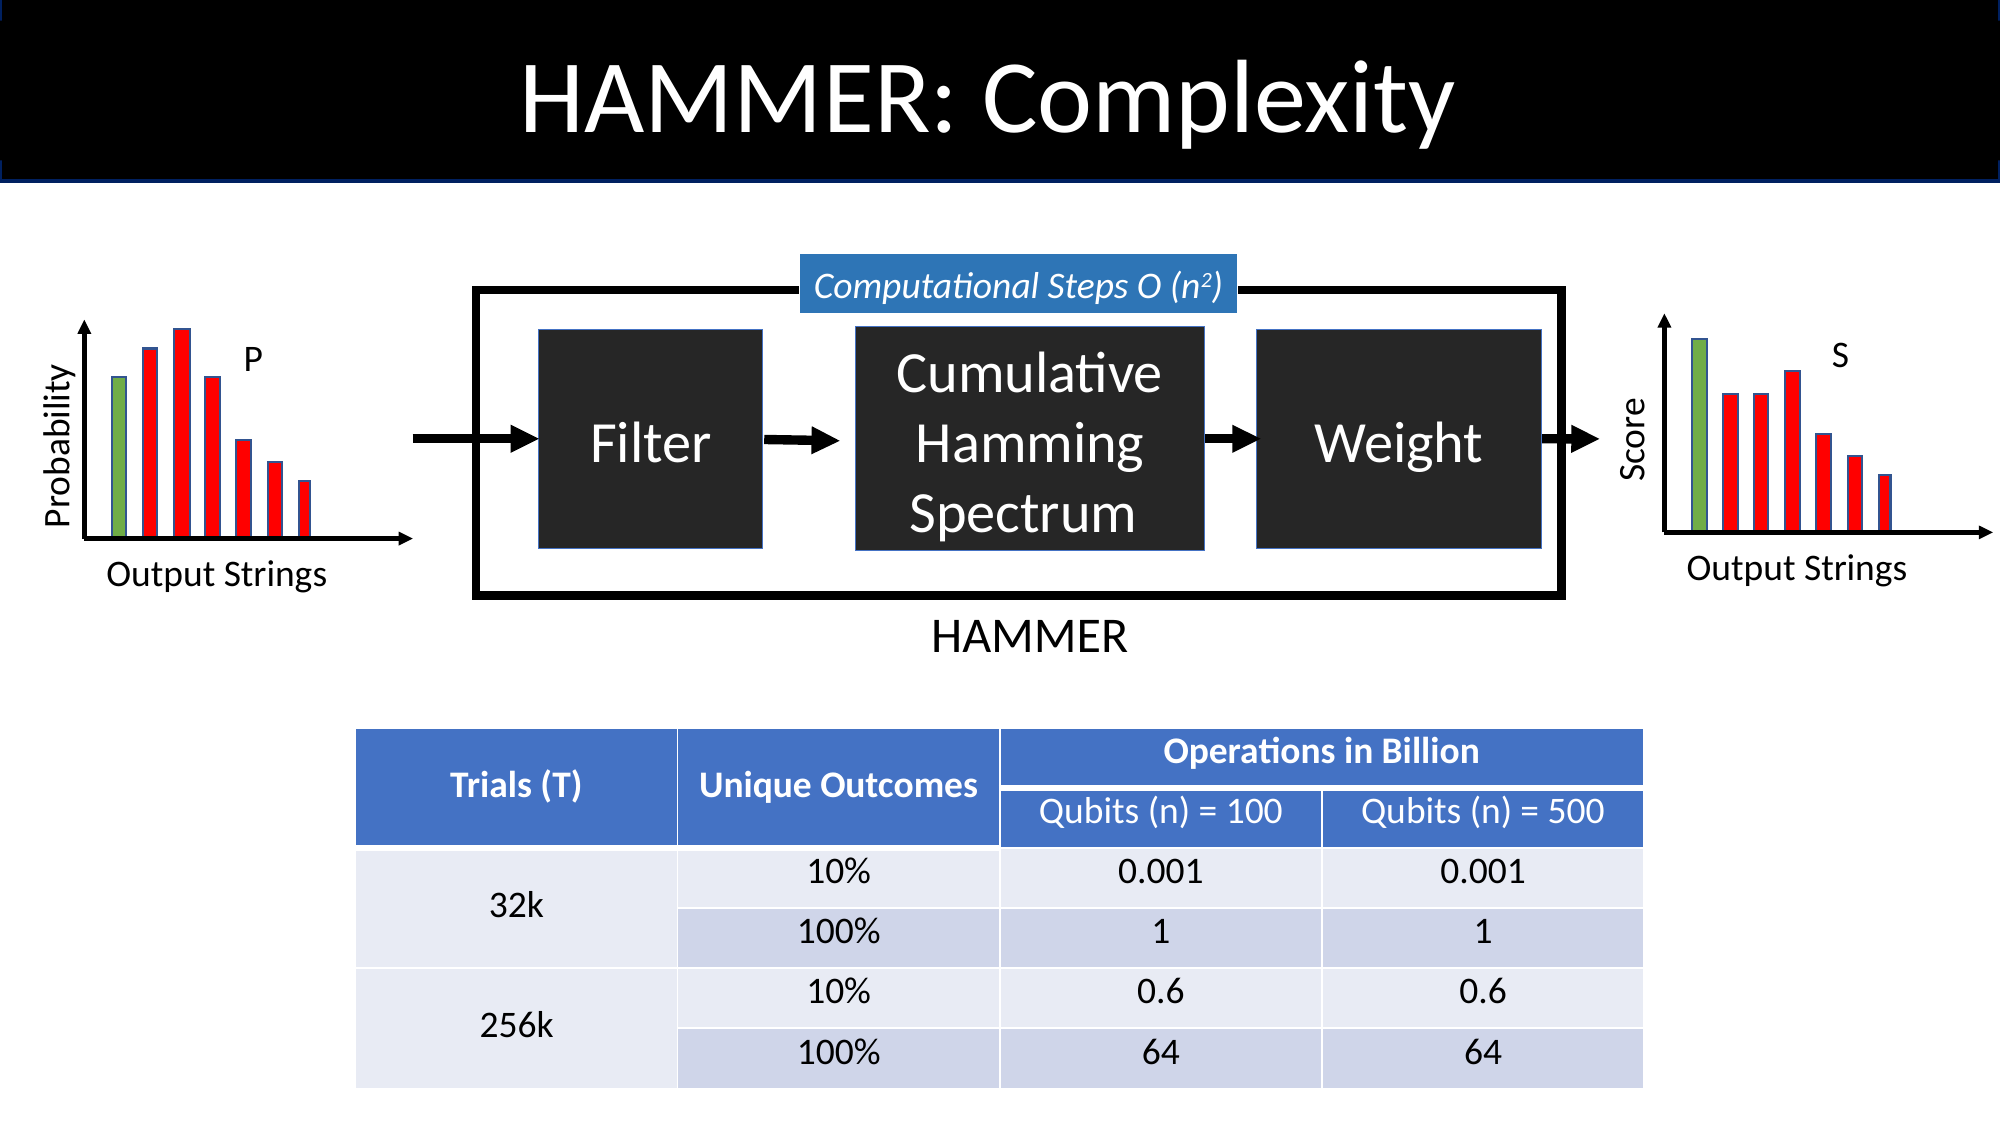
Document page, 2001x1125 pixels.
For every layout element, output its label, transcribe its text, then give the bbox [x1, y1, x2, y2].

table_cell Qubits (n) = 500 [1323, 791, 1643, 847]
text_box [0, 0, 2000, 182]
table_cell 0.6 [1323, 969, 1643, 1027]
text_box HAMMER [916, 595, 1144, 671]
table_cell 100% [678, 909, 999, 967]
table_cell 100% [678, 1029, 999, 1088]
table_cell 0.001 [1323, 849, 1643, 907]
table_cell 1 [1323, 909, 1643, 967]
table_cell 64 [1323, 1029, 1643, 1088]
text_box [475, 289, 1562, 597]
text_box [24, 319, 413, 581]
table_cell Qubits (n) = 100 [1001, 791, 1321, 847]
table_cell 32k [356, 851, 677, 967]
table_cell 64 [1001, 1029, 1321, 1088]
table_cell 0.6 [1001, 969, 1321, 1027]
table_header Unique Outcomes [678, 729, 999, 845]
table_cell 10% [678, 969, 999, 1027]
table_cell 1 [1001, 909, 1321, 967]
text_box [1599, 313, 1993, 575]
table_cell 256k [356, 969, 677, 1088]
text_box Computational Steps O (n2) [799, 253, 1238, 314]
table_header Operations in Billion [1001, 729, 1643, 785]
table_cell 0.001 [1001, 849, 1321, 907]
table_header Trials (T) [356, 729, 677, 845]
table_cell 10% [678, 851, 999, 907]
